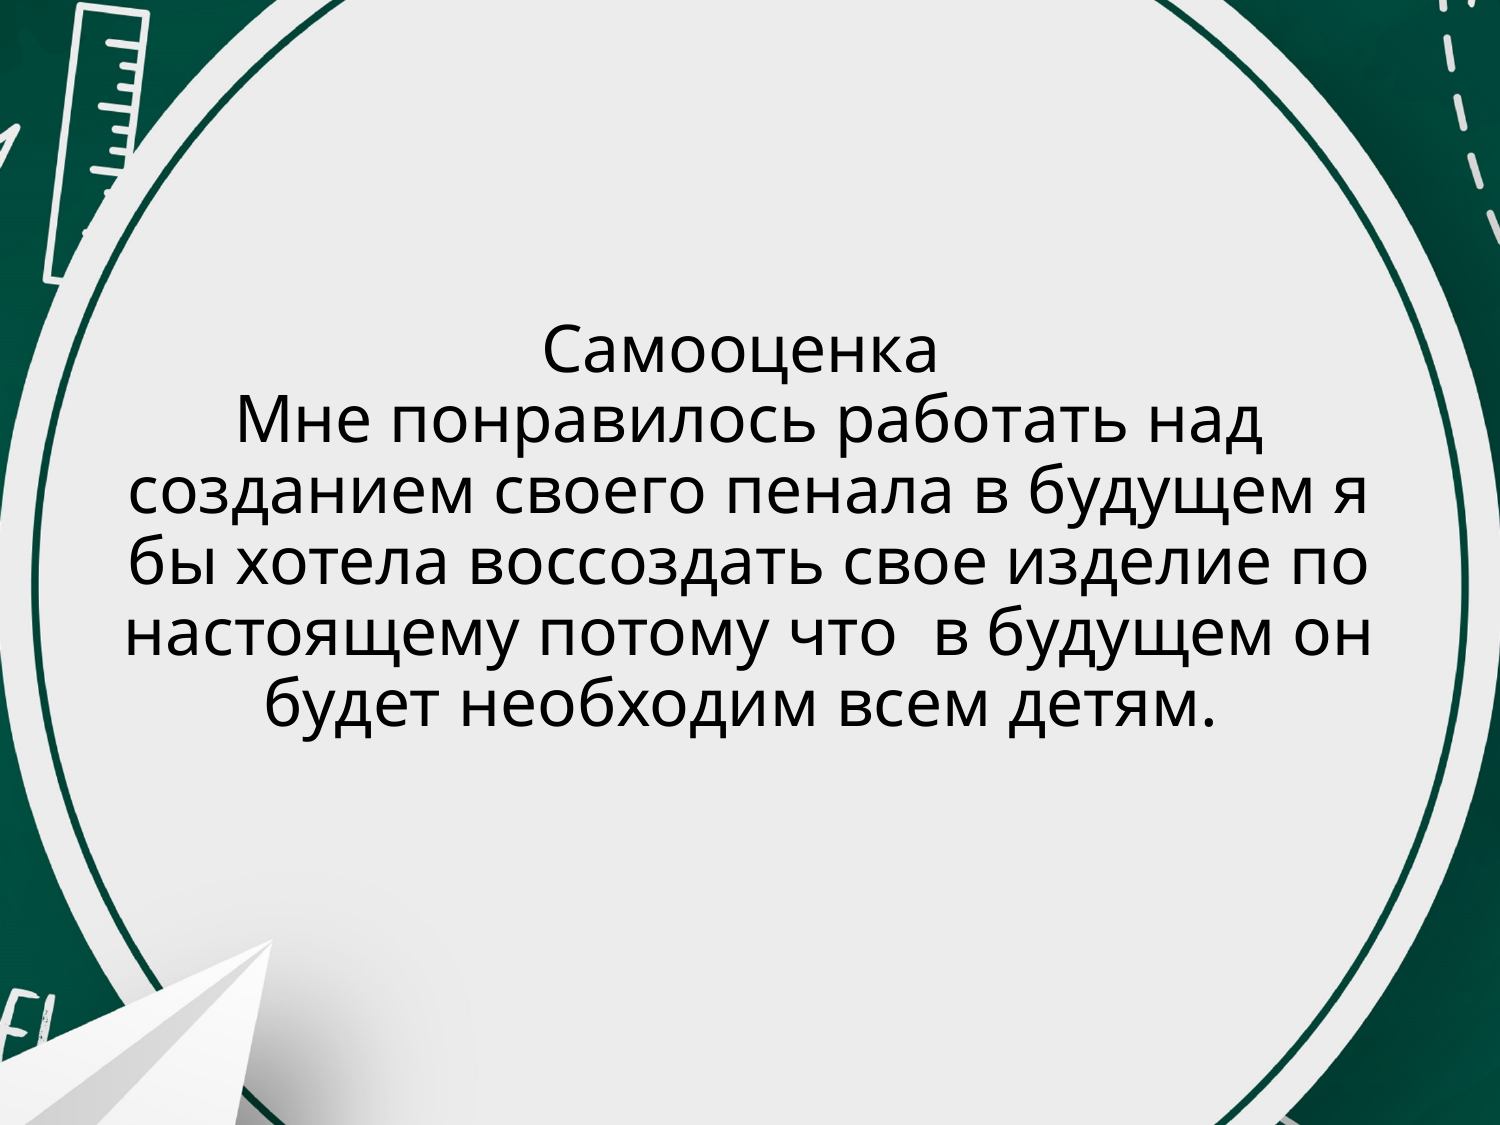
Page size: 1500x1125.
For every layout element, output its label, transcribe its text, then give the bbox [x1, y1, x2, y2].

picture [0, 0, 1500, 1125]
title Самооценка Мне понравилось работать над созданием своего пенала в будущем я бы хотела воссоздать свое изделие по настоящему потому что в будущем он будет необходим всем детям. [102, 280, 1397, 749]
